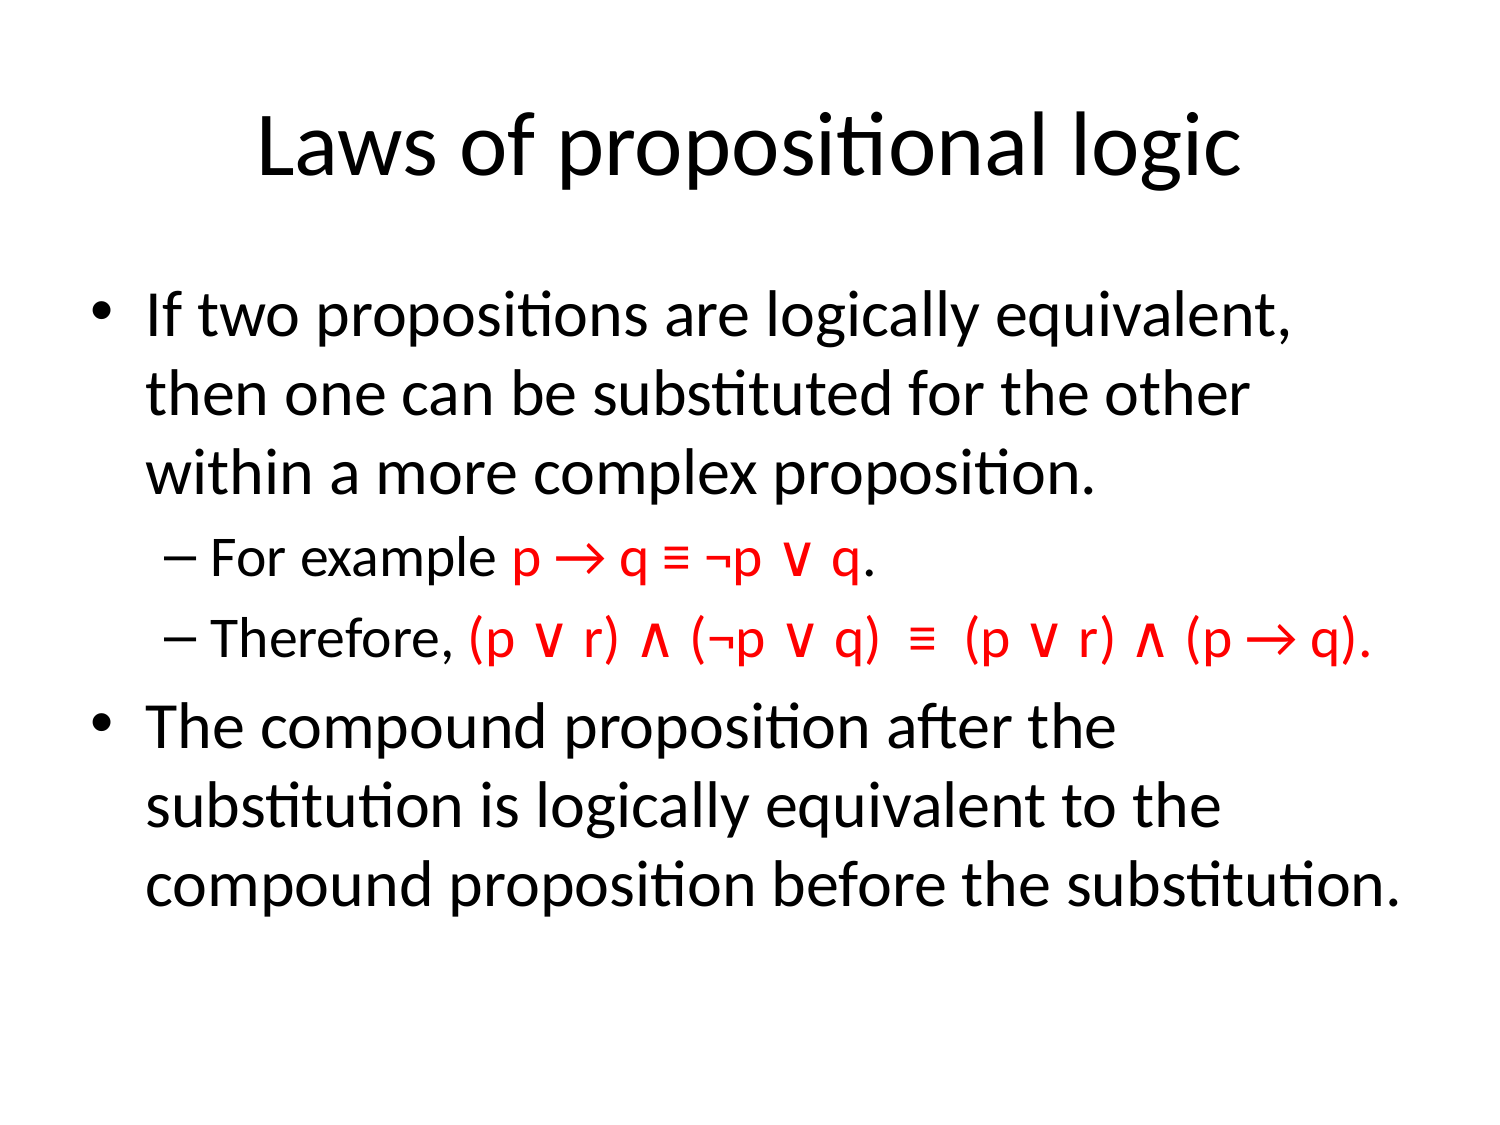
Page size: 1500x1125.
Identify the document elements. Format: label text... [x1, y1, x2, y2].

title Laws of propositional logic [75, 45, 1425, 233]
list If two propositions are logically equivalent, then one can be substituted for the other within a more complex proposition. For example p → q ≡ ¬p ∨ q. Therefore, (p ∨ r) ∧ (¬p ∨ q) ≡ (p ∨ r) ∧ (p → q). The compound proposition after the substitution is logically equivalent to the compound proposition before the substitution. [75, 262, 1425, 1005]
